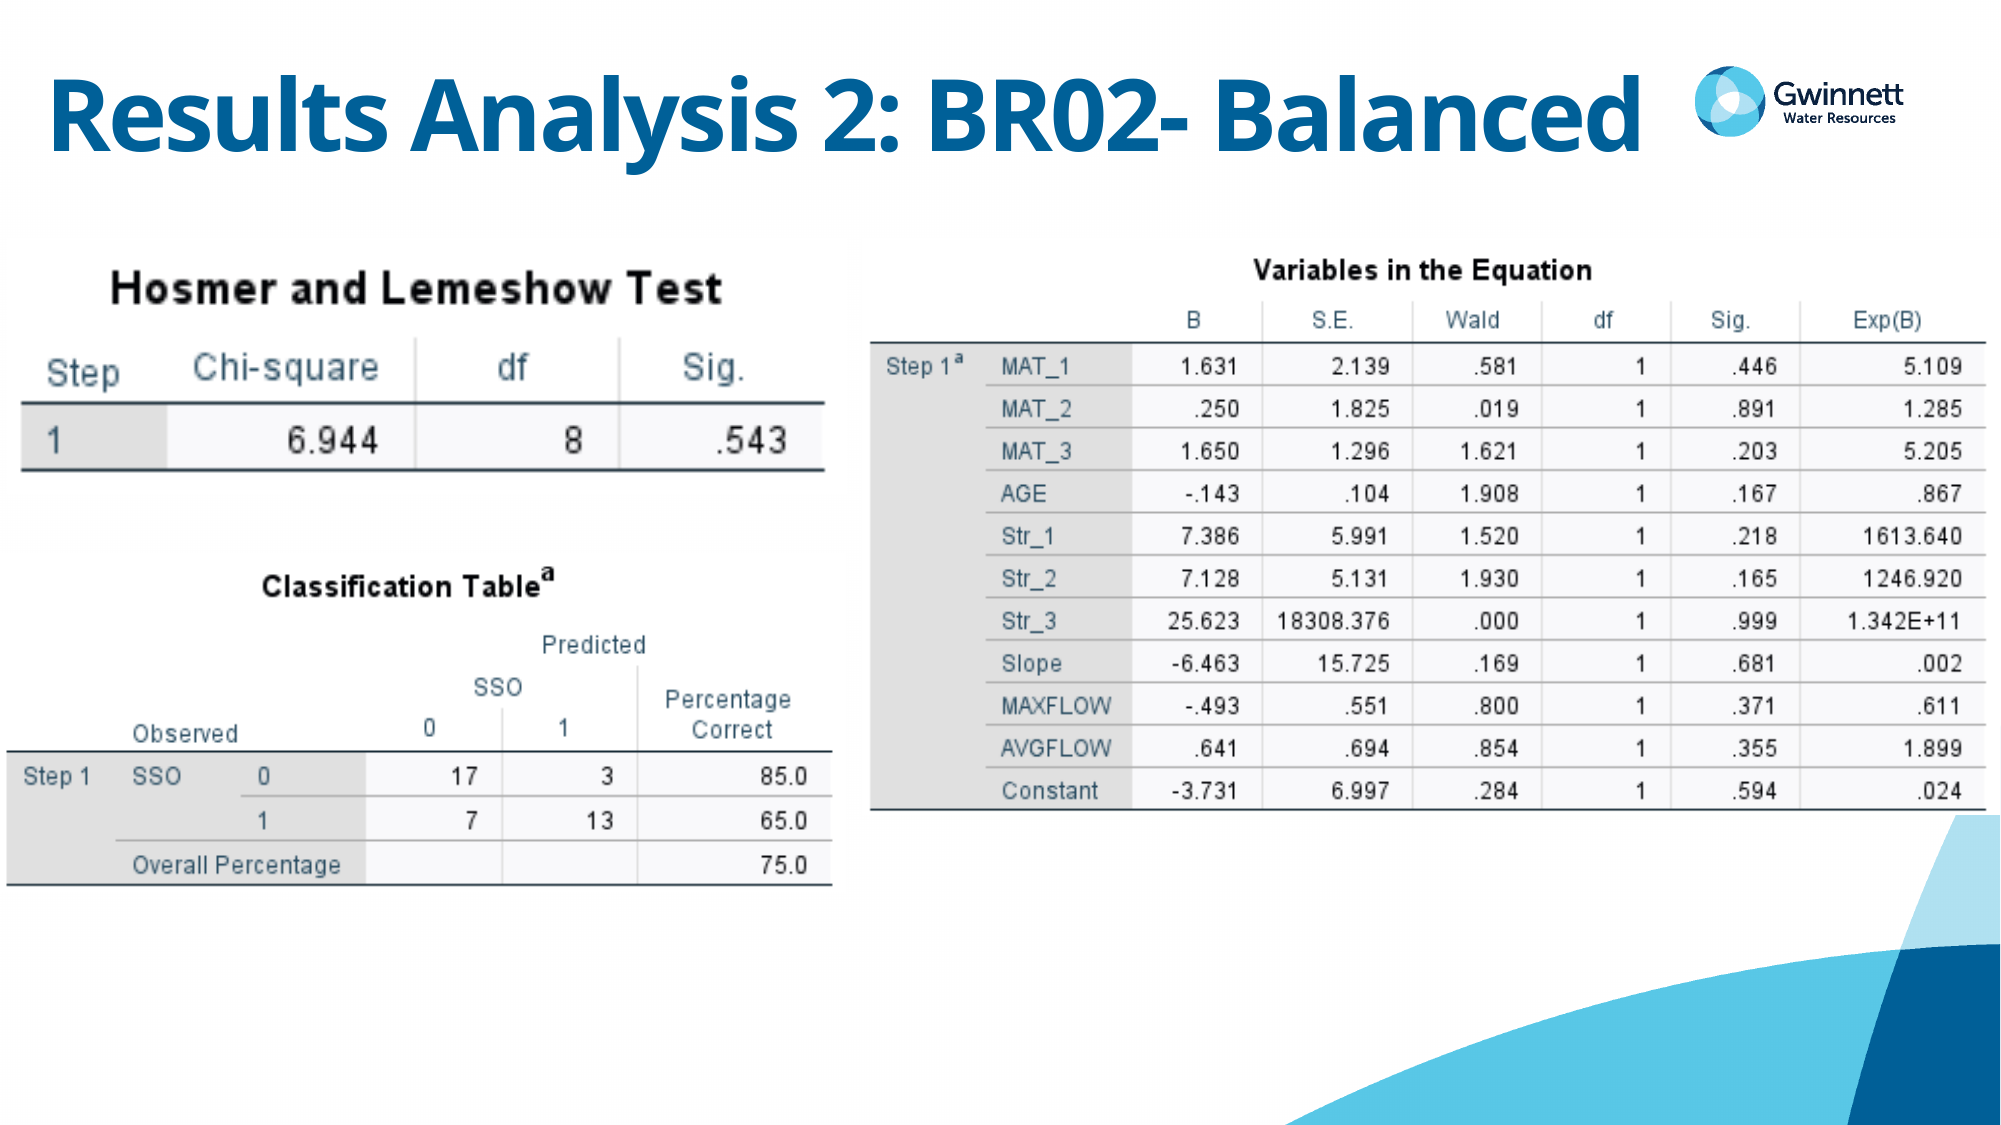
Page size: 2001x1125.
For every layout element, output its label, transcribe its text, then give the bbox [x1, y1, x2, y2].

title Results Analysis 2: BR02- Balanced [0, 0, 1693, 239]
picture [0, 0, 2001, 1125]
